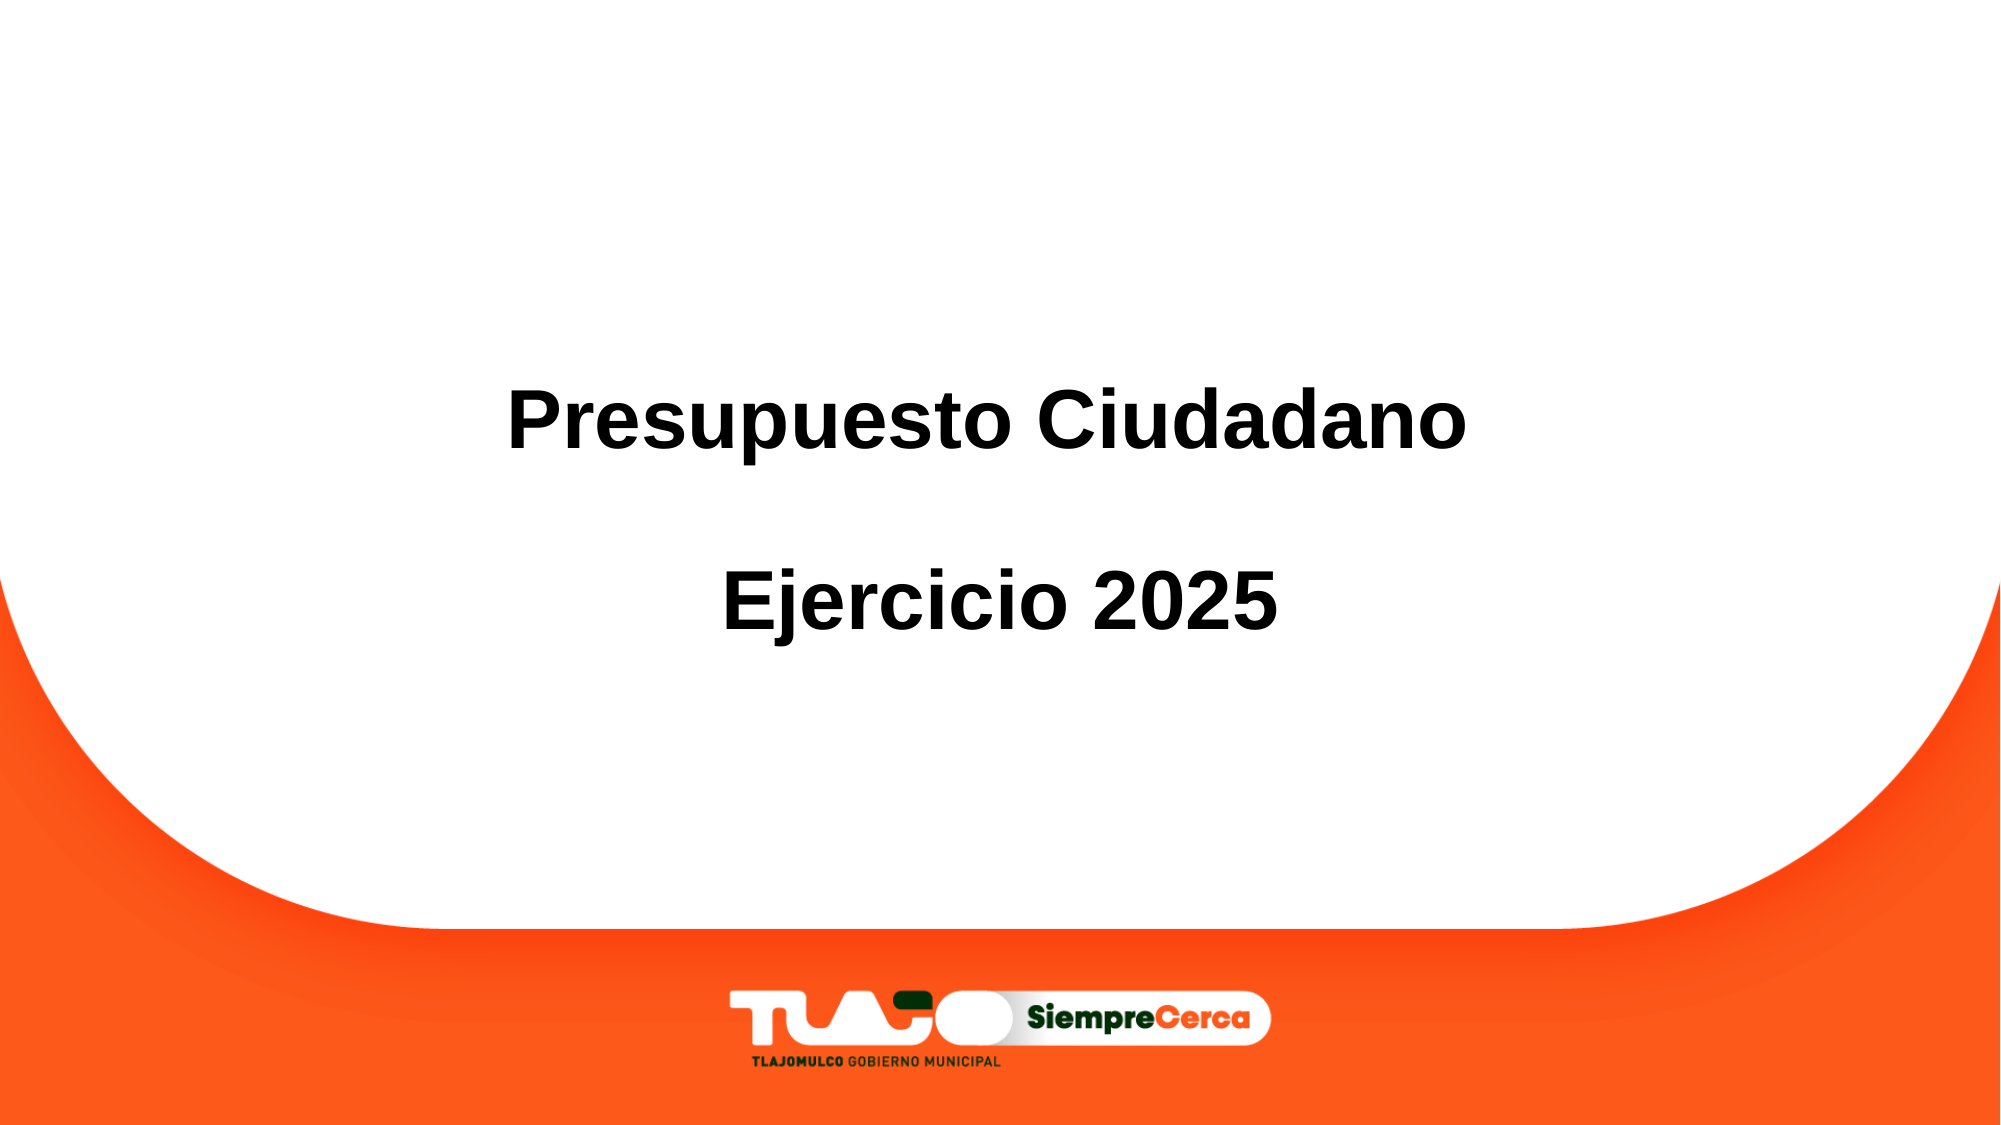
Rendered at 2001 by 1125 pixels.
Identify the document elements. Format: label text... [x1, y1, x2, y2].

picture [0, 0, 2001, 1125]
title Presupuesto Ciudadano Ejercicio 2025 [249, 366, 1750, 759]
